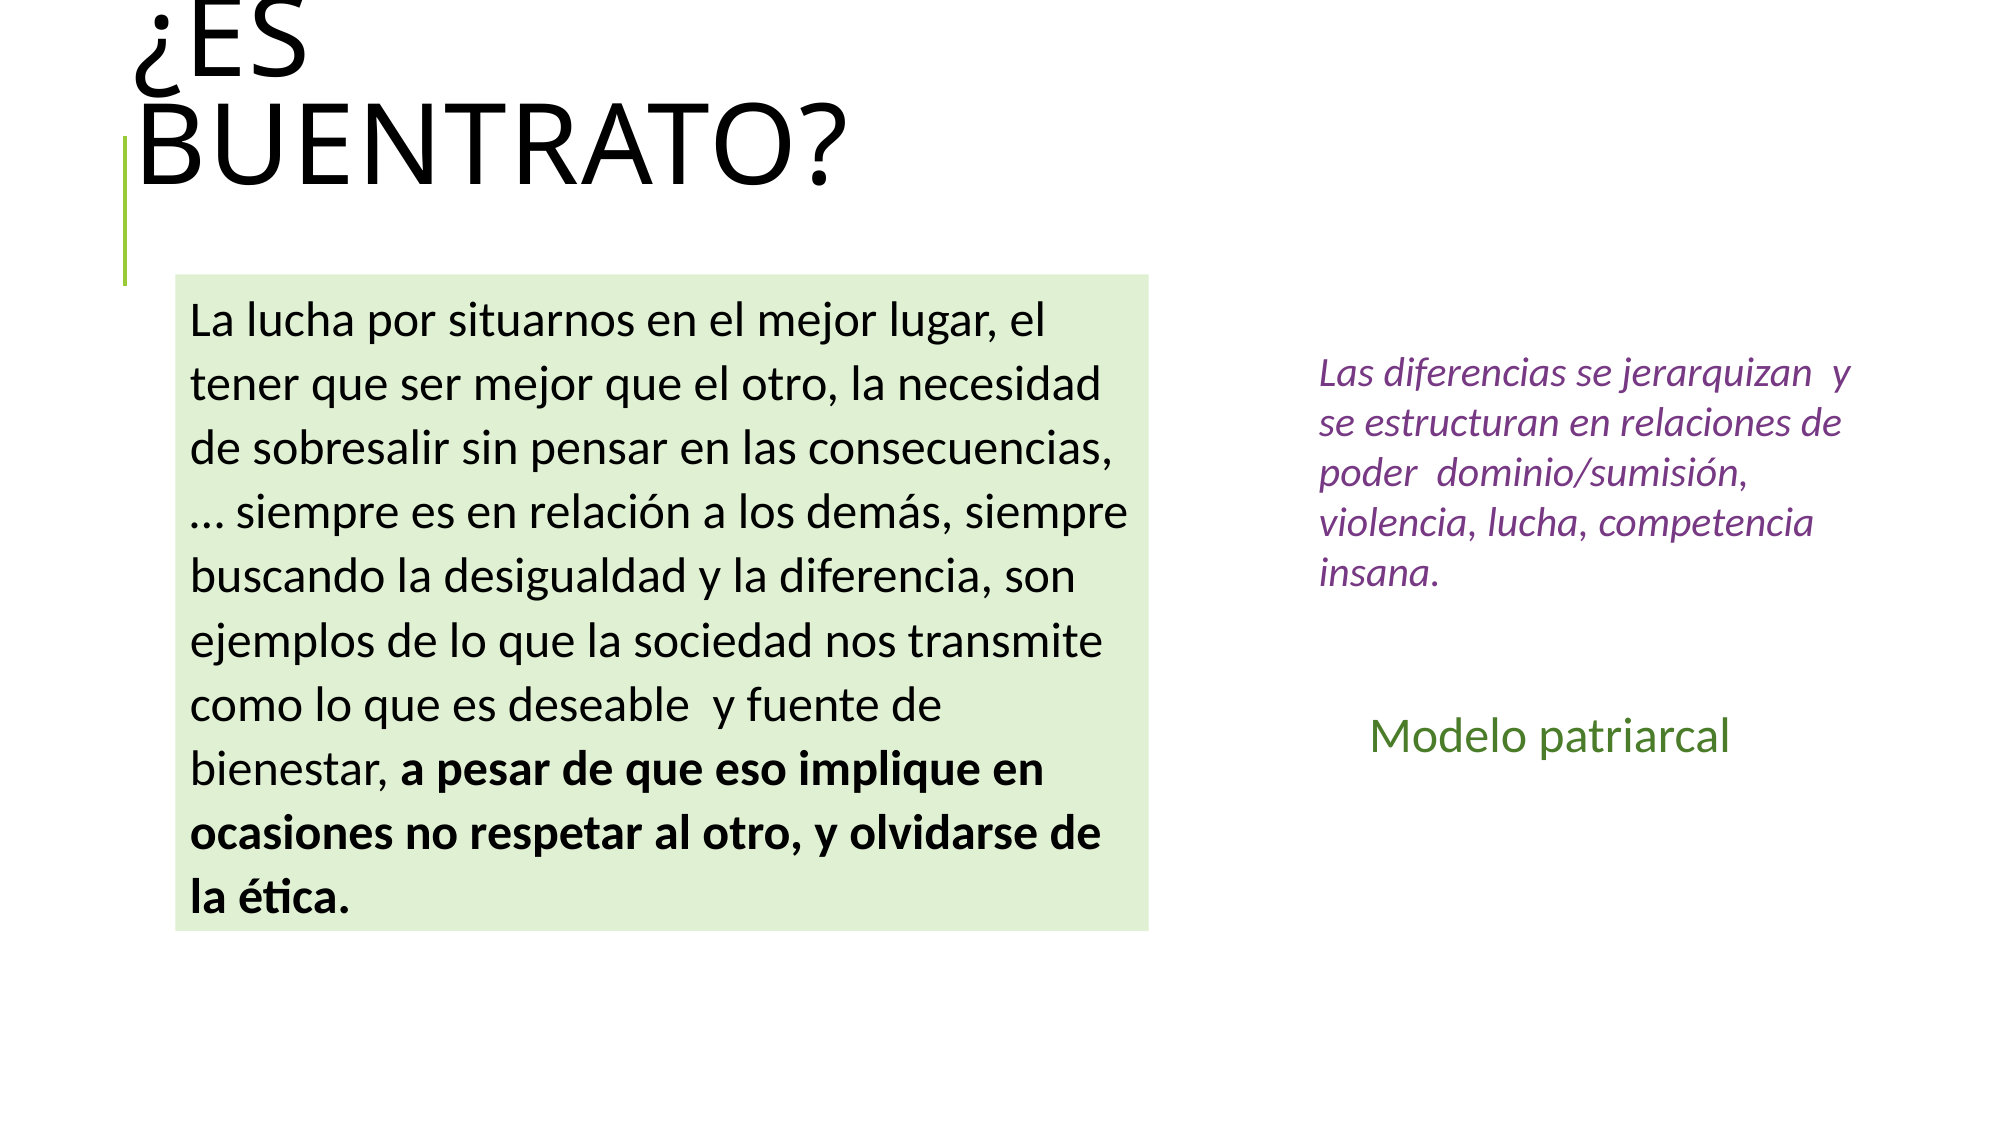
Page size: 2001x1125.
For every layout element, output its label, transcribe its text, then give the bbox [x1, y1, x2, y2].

title ¿ES BUENTRATO? [118, 73, 942, 258]
text_box Las diferencias se jerarquizan y se estructuran en relaciones de poder dominio/sumisión, violencia, lucha, competencia insana. [1304, 337, 1891, 602]
text_box La lucha por situarnos en el mejor lugar, el tener que ser mejor que el otro, la necesidad de sobresalir sin pensar en las consecuencias, … siempre es en relación a los demás, siempre buscando la desigualdad y la diferencia, son ejemplos de lo que la sociedad nos transmite como lo que es deseable y fuente de bienestar, a pesar de que eso implique en ocasiones no respetar al otro, y olvidarse de la ética. [175, 274, 1149, 932]
text_box Modelo patriarcal [1354, 695, 1876, 771]
